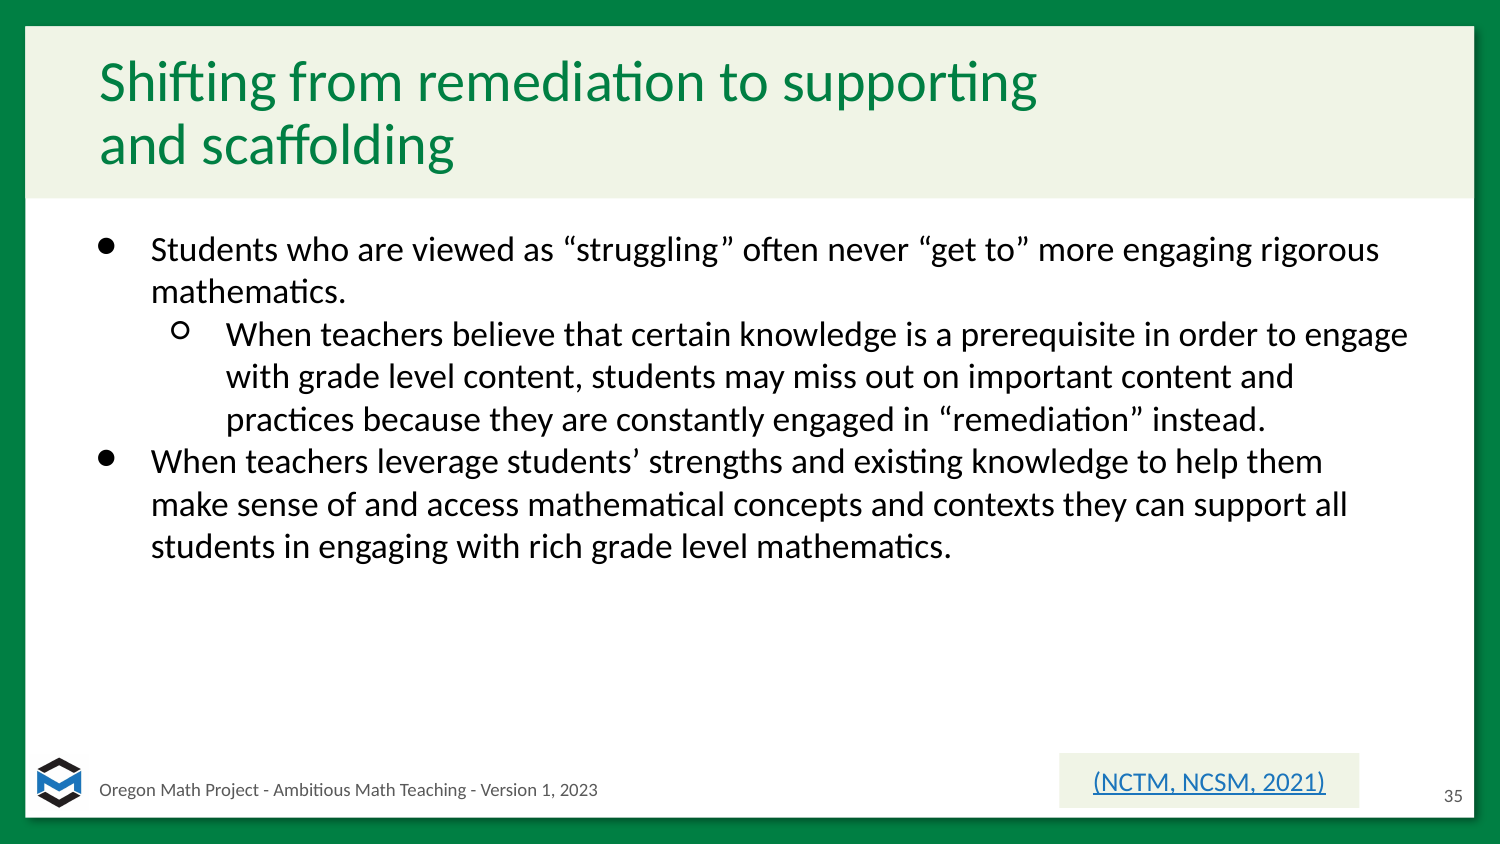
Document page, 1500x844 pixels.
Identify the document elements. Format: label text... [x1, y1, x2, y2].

slide_number 35 [1342, 772, 1475, 818]
text_box (NCTM, NCSM, 2021) [1059, 753, 1360, 808]
title Shifting from remediation to supporting and scaffolding [88, 56, 1416, 183]
picture [29, 754, 89, 811]
text_box Students who are viewed as “struggling” often never “get to” more engaging rigorous mathematics. When teachers believe that certain knowledge is a prerequisite in order to engage with grade level content, students may miss out on important content and practices because they are constantly engaged in “remediation” instead. When teachers leverage students’ strengths and existing knowledge to help them make sense of and access mathematical concepts and contexts they can support all students in engaging with rich grade level mathematics. [60, 210, 1425, 727]
